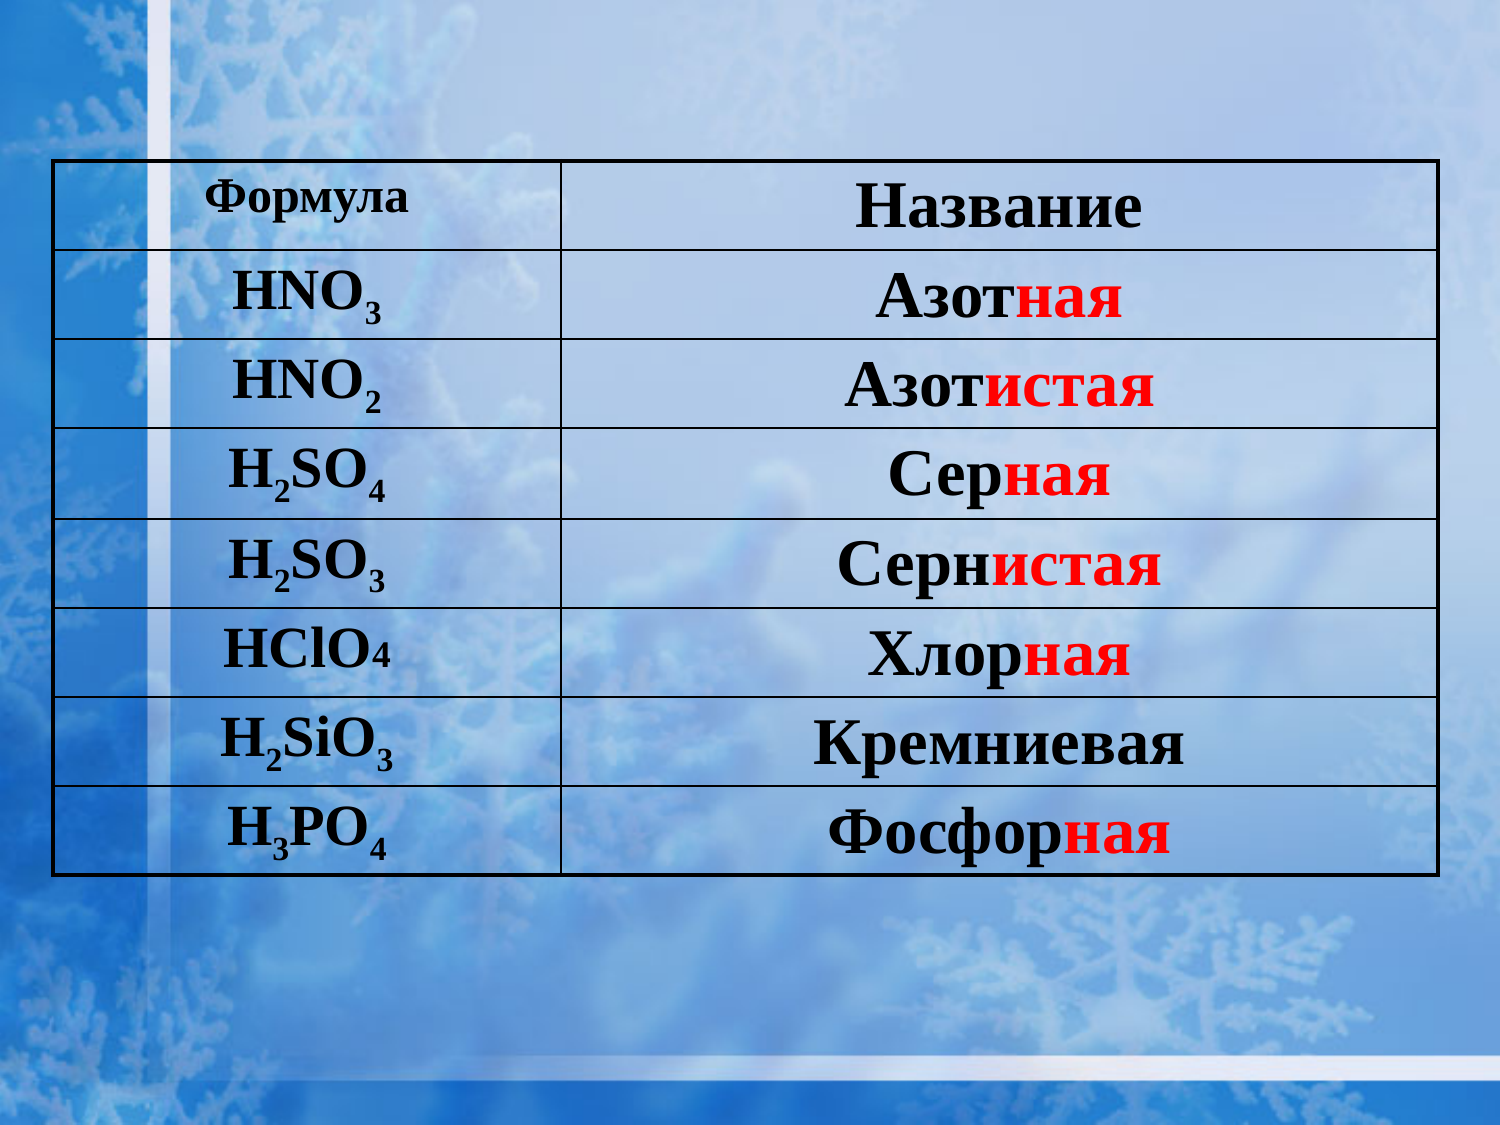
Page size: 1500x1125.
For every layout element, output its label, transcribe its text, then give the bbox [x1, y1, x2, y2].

table_cell Серная [562, 429, 1436, 518]
table_cell H3PO4 [55, 787, 560, 873]
table_cell HClO4 [55, 609, 560, 696]
table_cell Кремниевая [562, 698, 1436, 785]
table_cell Хлорная [562, 609, 1436, 696]
table_cell Азотистая [562, 340, 1436, 427]
table_cell Фосфорная [562, 787, 1436, 873]
table_cell Азотная [562, 251, 1436, 338]
picture [0, 0, 1500, 1125]
table_cell HNO3 [55, 251, 560, 338]
table_cell HNO2 [55, 340, 560, 427]
table_header Название [562, 163, 1436, 249]
table_cell H2SO3 [55, 520, 560, 607]
table_cell Сернистая [562, 520, 1436, 607]
table_cell H2SiO3 [55, 698, 560, 785]
table_cell H2SO4 [55, 429, 560, 518]
table_header Формула [55, 163, 560, 249]
